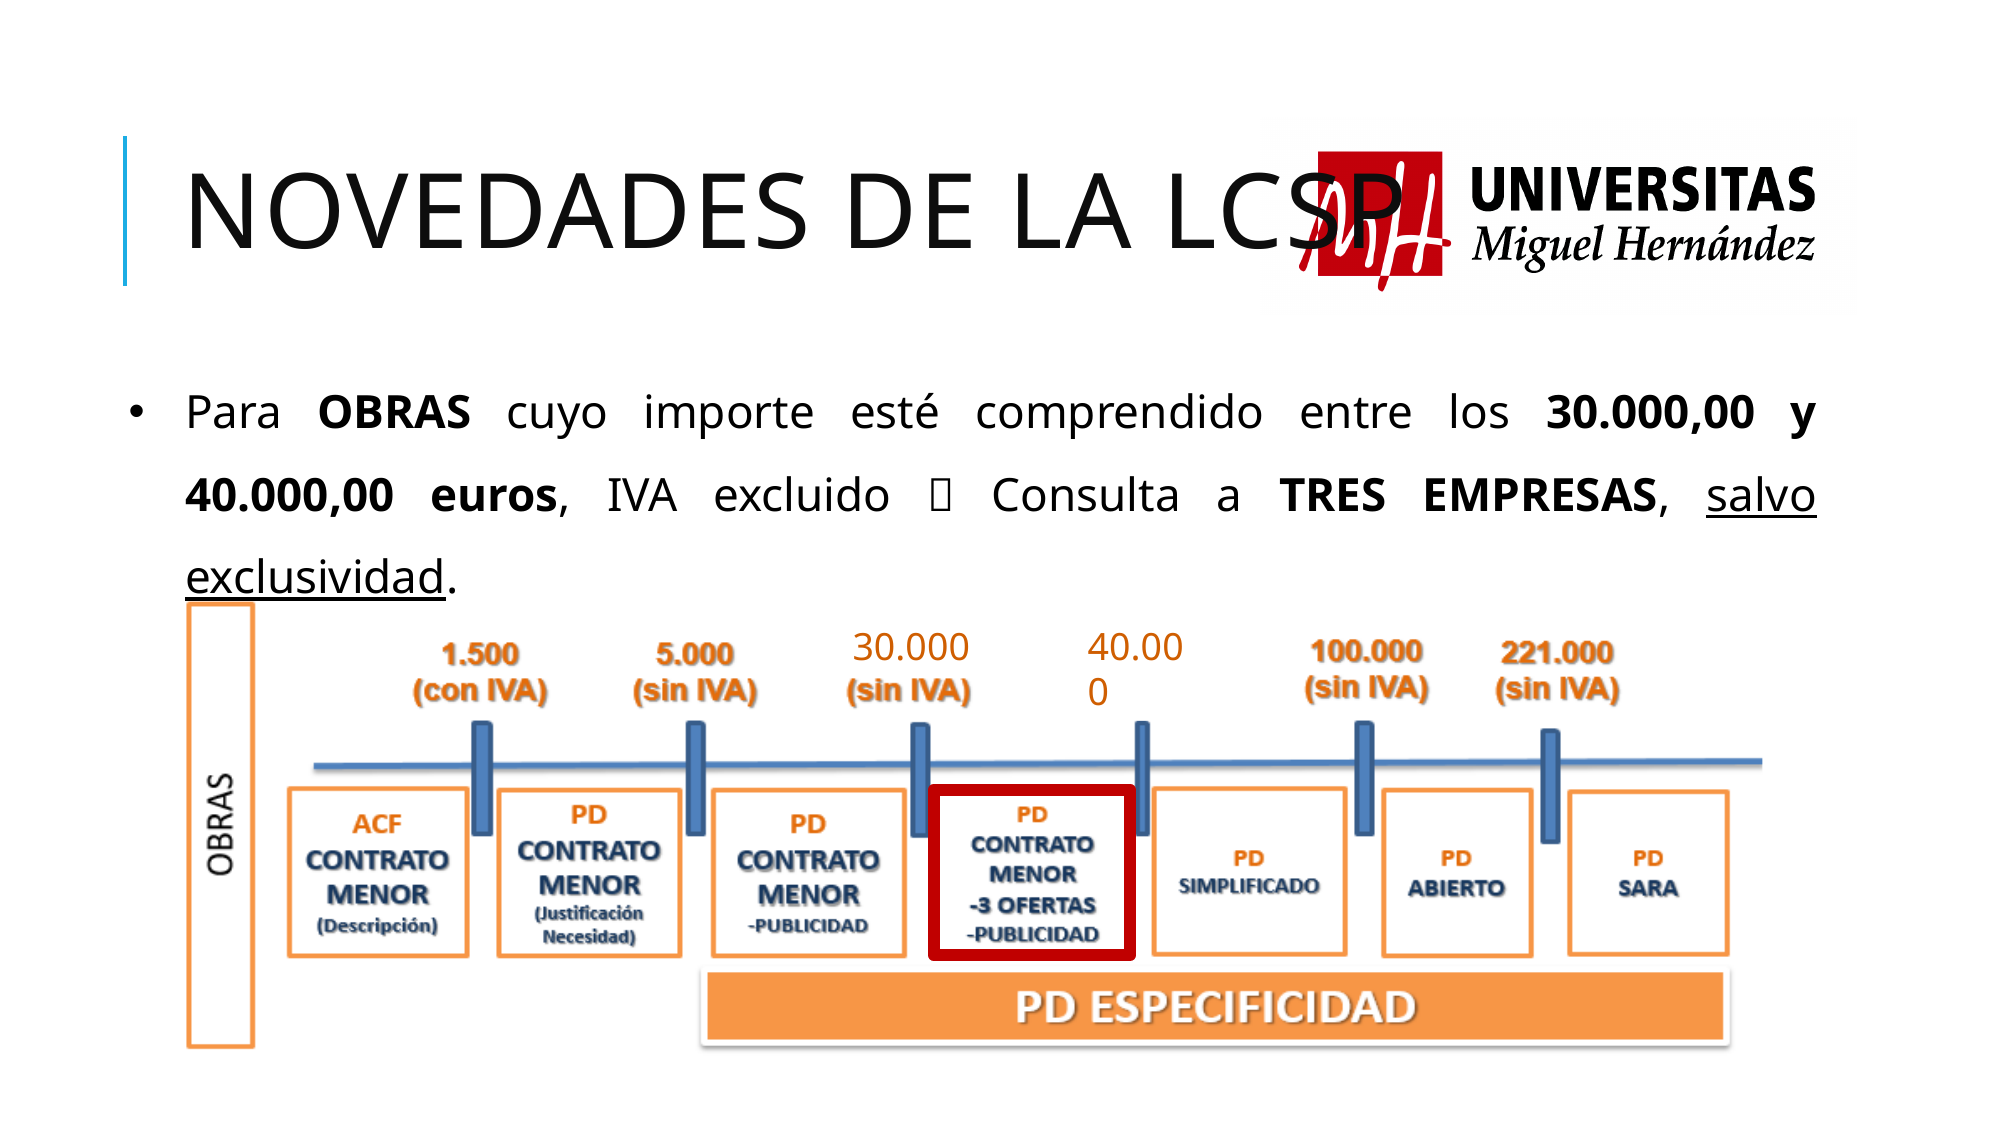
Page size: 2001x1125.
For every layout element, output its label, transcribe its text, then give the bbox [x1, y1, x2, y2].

text_box Para OBRAS cuyo importe esté comprendido entre los 30.000,00 y 40.000,00 euros, IVA excluido  Consulta a TRES EMPRESAS, salvo exclusividad. [113, 323, 1832, 656]
picture [167, 589, 1763, 1072]
title NOVEDADES DE LA LCSP [168, 96, 1763, 323]
picture [1259, 117, 1858, 315]
